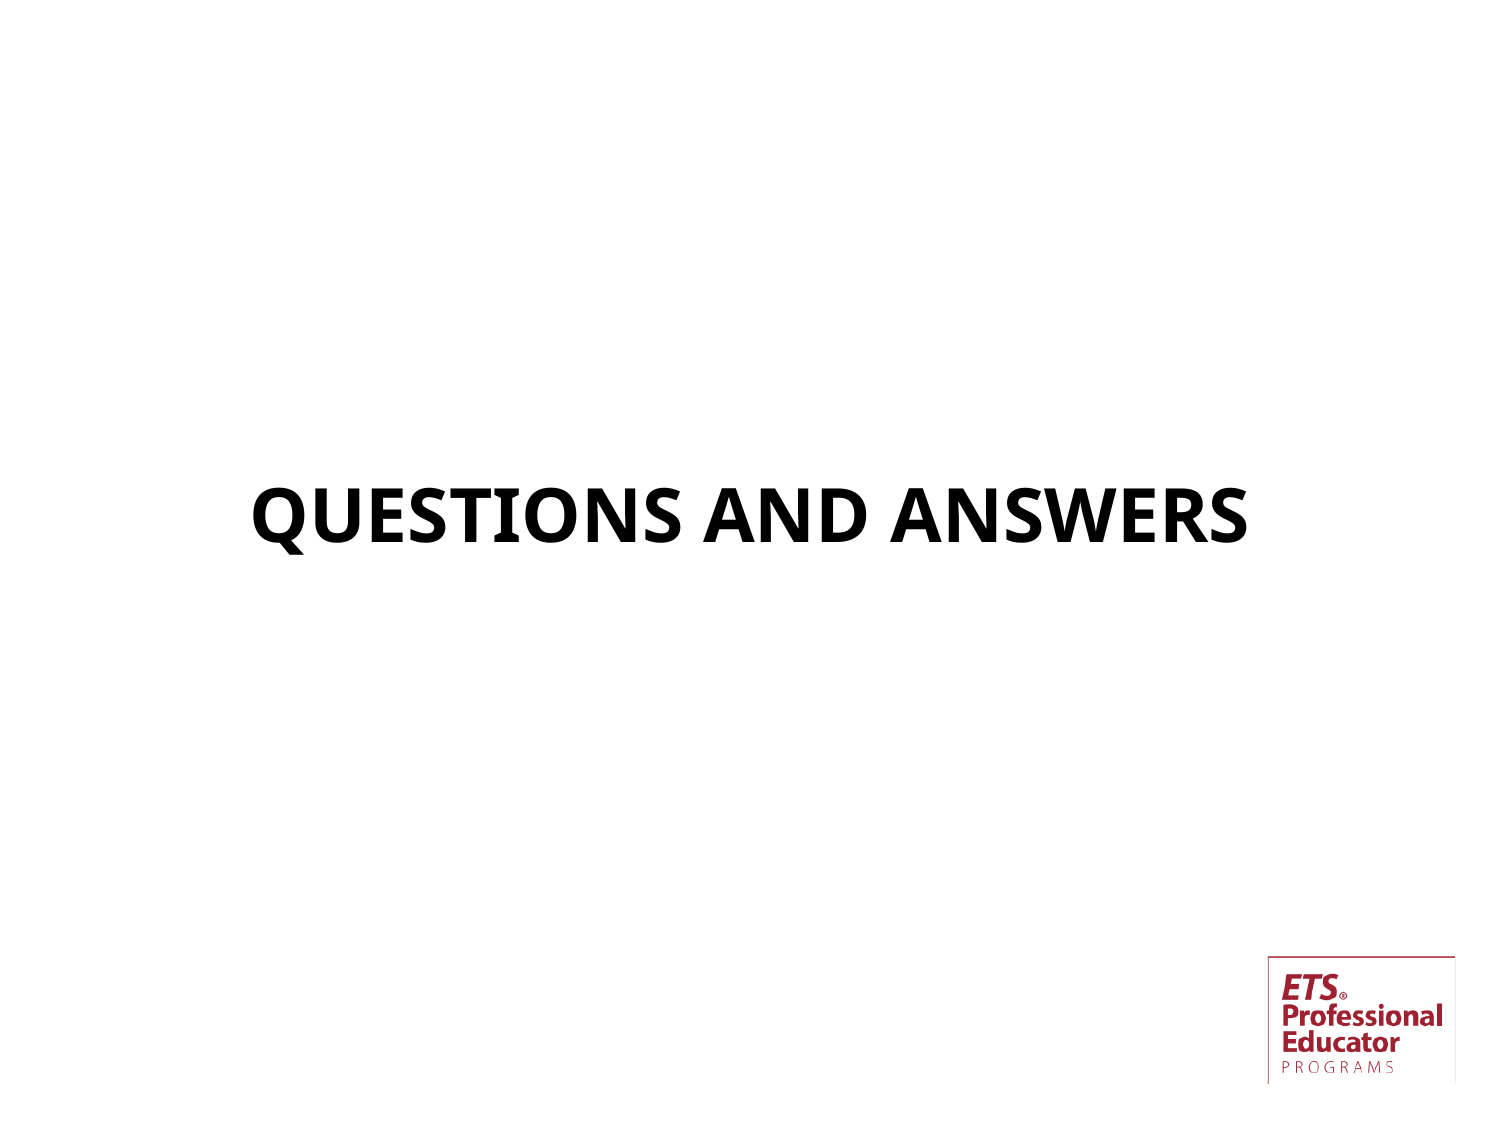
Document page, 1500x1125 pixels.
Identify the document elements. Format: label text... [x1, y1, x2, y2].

title QUESTIONS AND ANSWERS [0, 156, 1500, 566]
